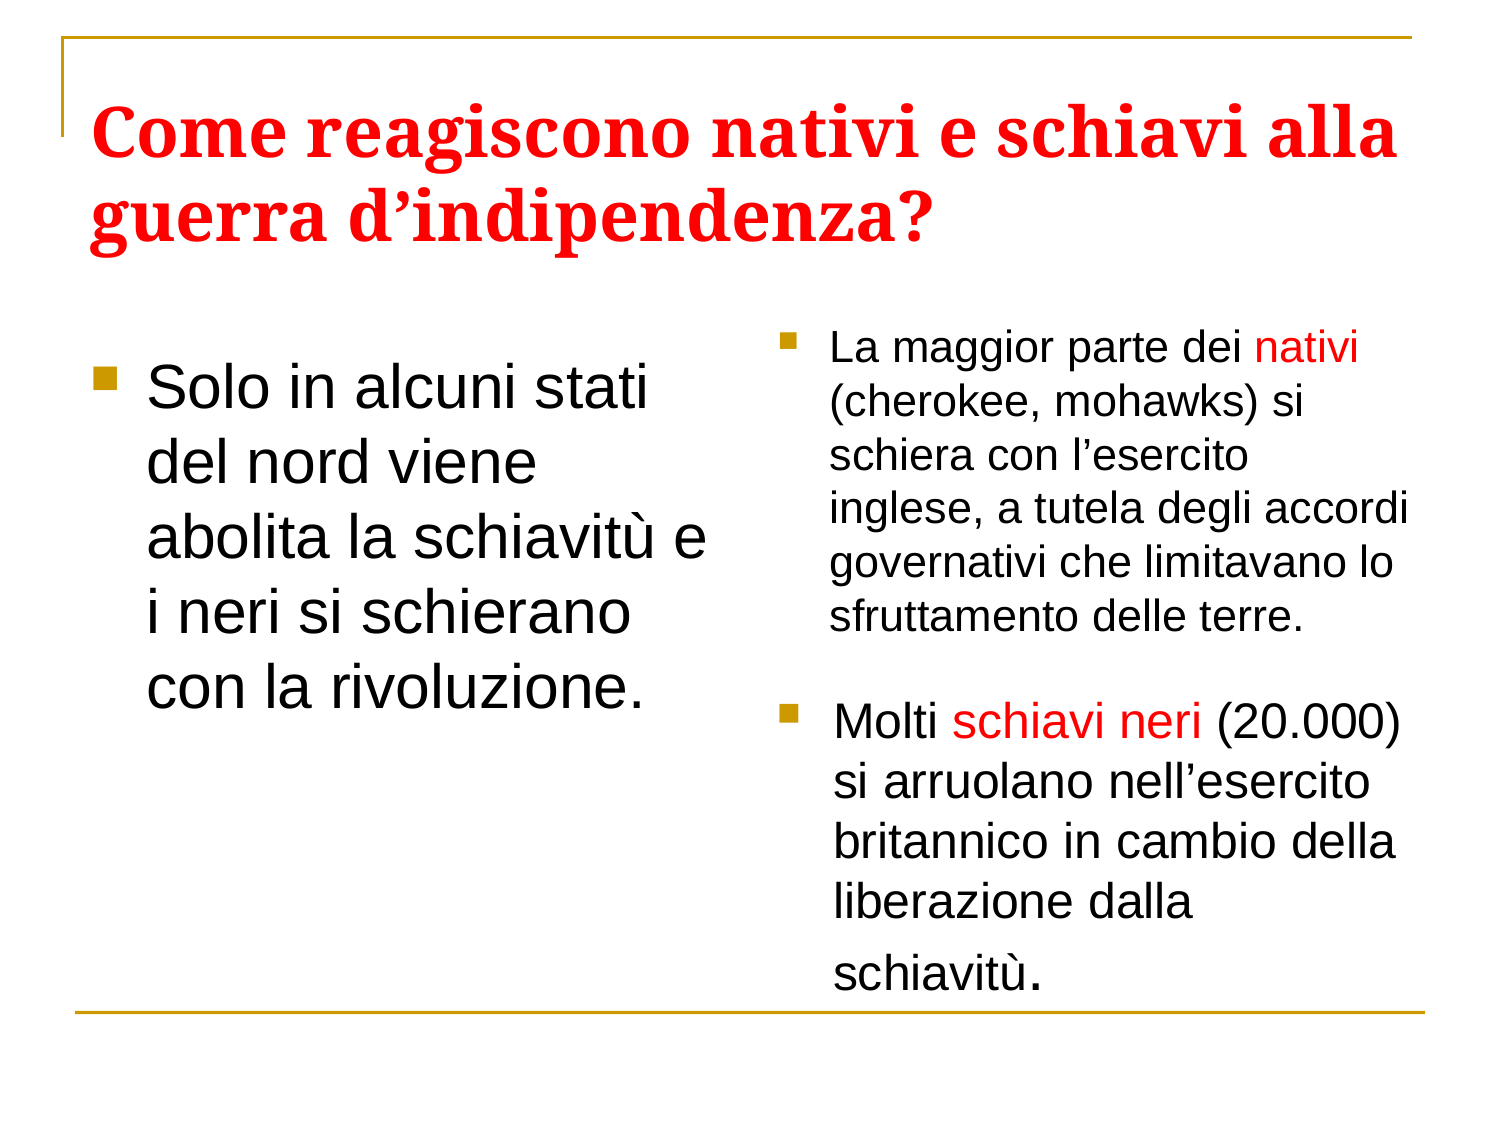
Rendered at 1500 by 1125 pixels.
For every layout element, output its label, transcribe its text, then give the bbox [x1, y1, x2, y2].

title Come reagiscono nativi e schiavi alla guerra d’indipendenza? [75, 80, 1425, 268]
list La maggior parte dei nativi (cherokee, mohawks) si schiera con l’esercito inglese, a tutela degli accordi governativi che limitavano lo sfruttamento delle terre. [762, 309, 1425, 669]
list Solo in alcuni stati del nord viene abolita la schiavitù e i neri si schierano con la rivoluzione. [75, 339, 738, 1083]
list Molti schiavi neri (20.000) si arruolano nell’esercito britannico in cambio della liberazione dalla schiavitù. [761, 680, 1425, 1040]
